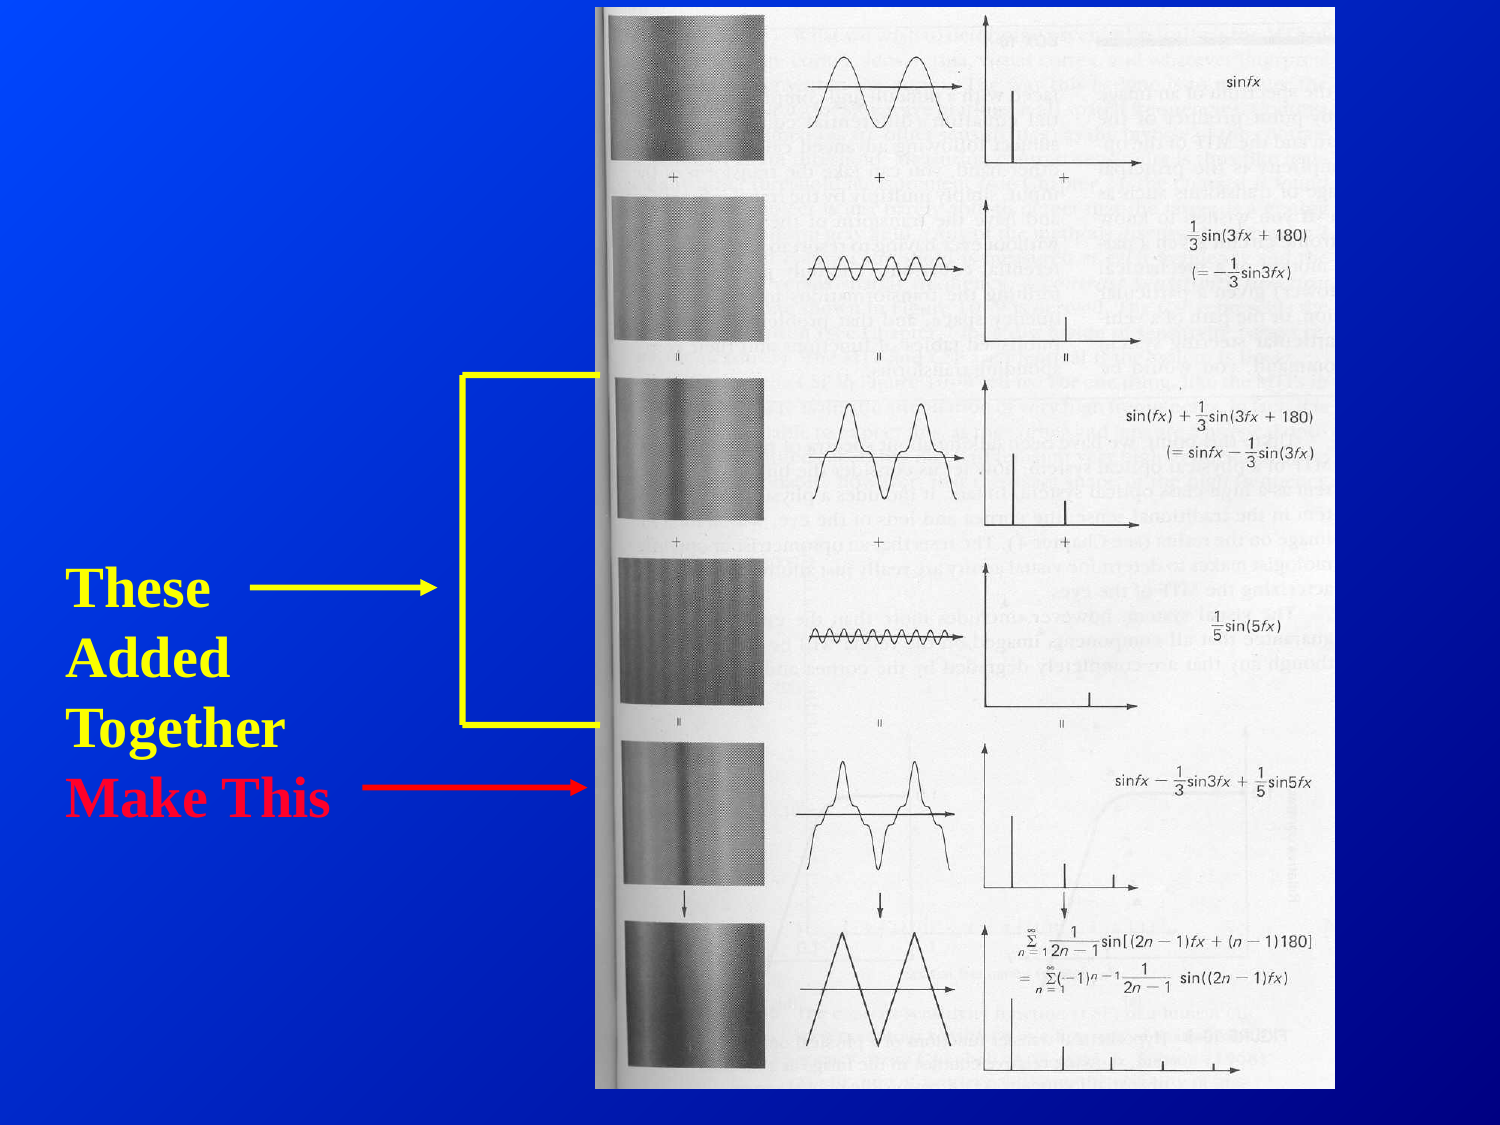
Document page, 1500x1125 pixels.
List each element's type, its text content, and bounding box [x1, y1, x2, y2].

text_box [362, 781, 588, 794]
picture [595, 6, 1335, 1090]
text_box These Added Together Make This [50, 472, 347, 837]
text_box [249, 581, 438, 594]
